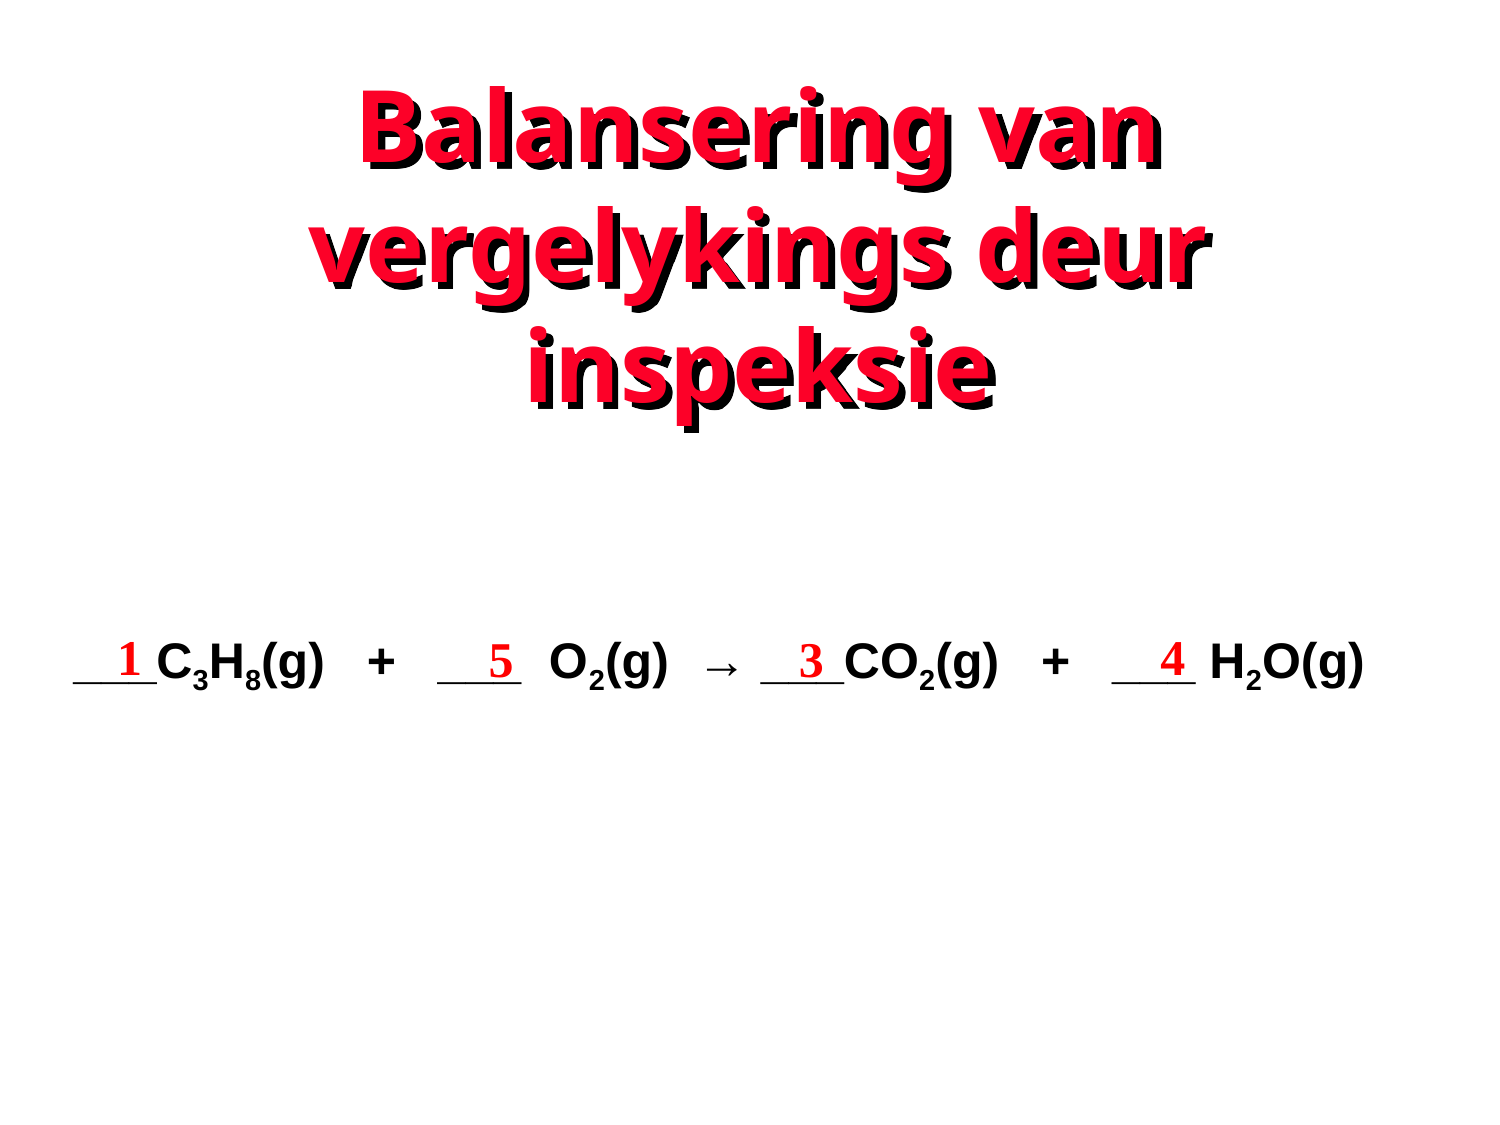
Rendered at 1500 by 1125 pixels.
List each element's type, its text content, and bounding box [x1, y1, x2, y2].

list ___C3H8(g) + ___ O2(g) → ___CO2(g) + ___ H2O(g) [58, 621, 1430, 762]
text_box 1 [102, 617, 157, 693]
text_box 4 [1145, 618, 1201, 694]
text_box 5 [474, 620, 529, 695]
title Balansering van vergelykings deur inspeksie [58, 93, 1459, 391]
text_box 3 [783, 620, 839, 695]
